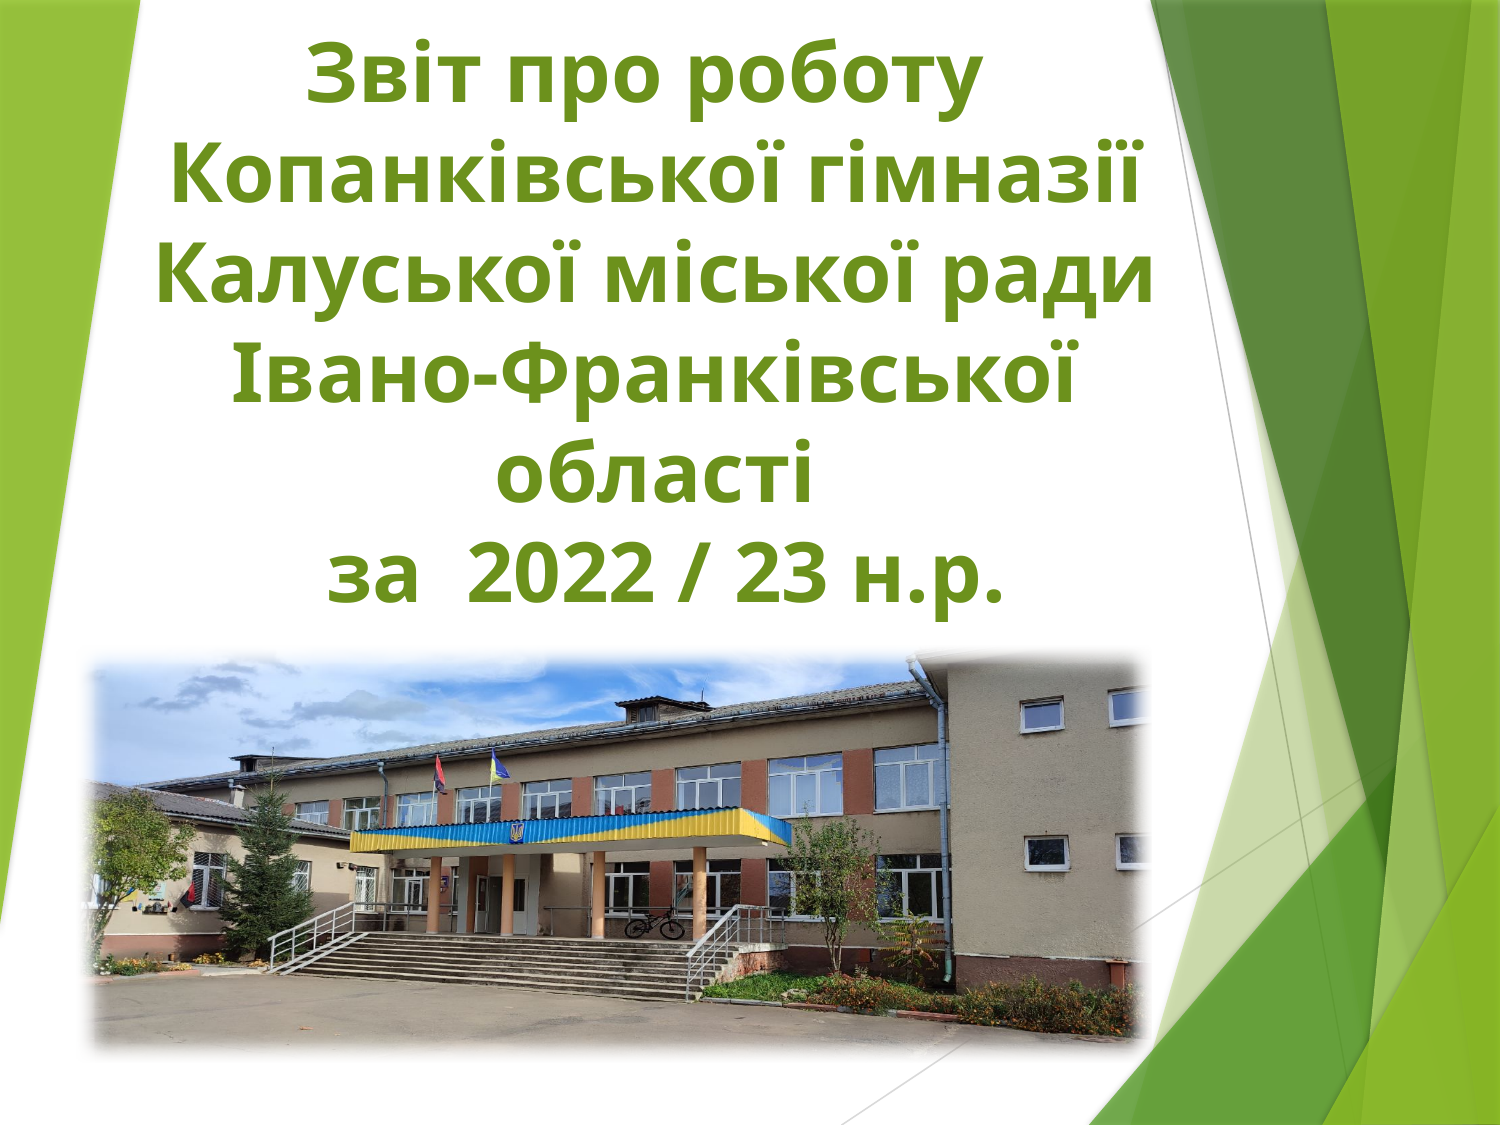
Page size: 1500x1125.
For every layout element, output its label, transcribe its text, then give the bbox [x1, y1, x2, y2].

picture [76, 644, 1153, 1063]
title Звіт про роботу Копанківської гімназії Калуської міської ради Івано-Франківської області за 2022 / 23 н.р. [64, 385, 1247, 627]
